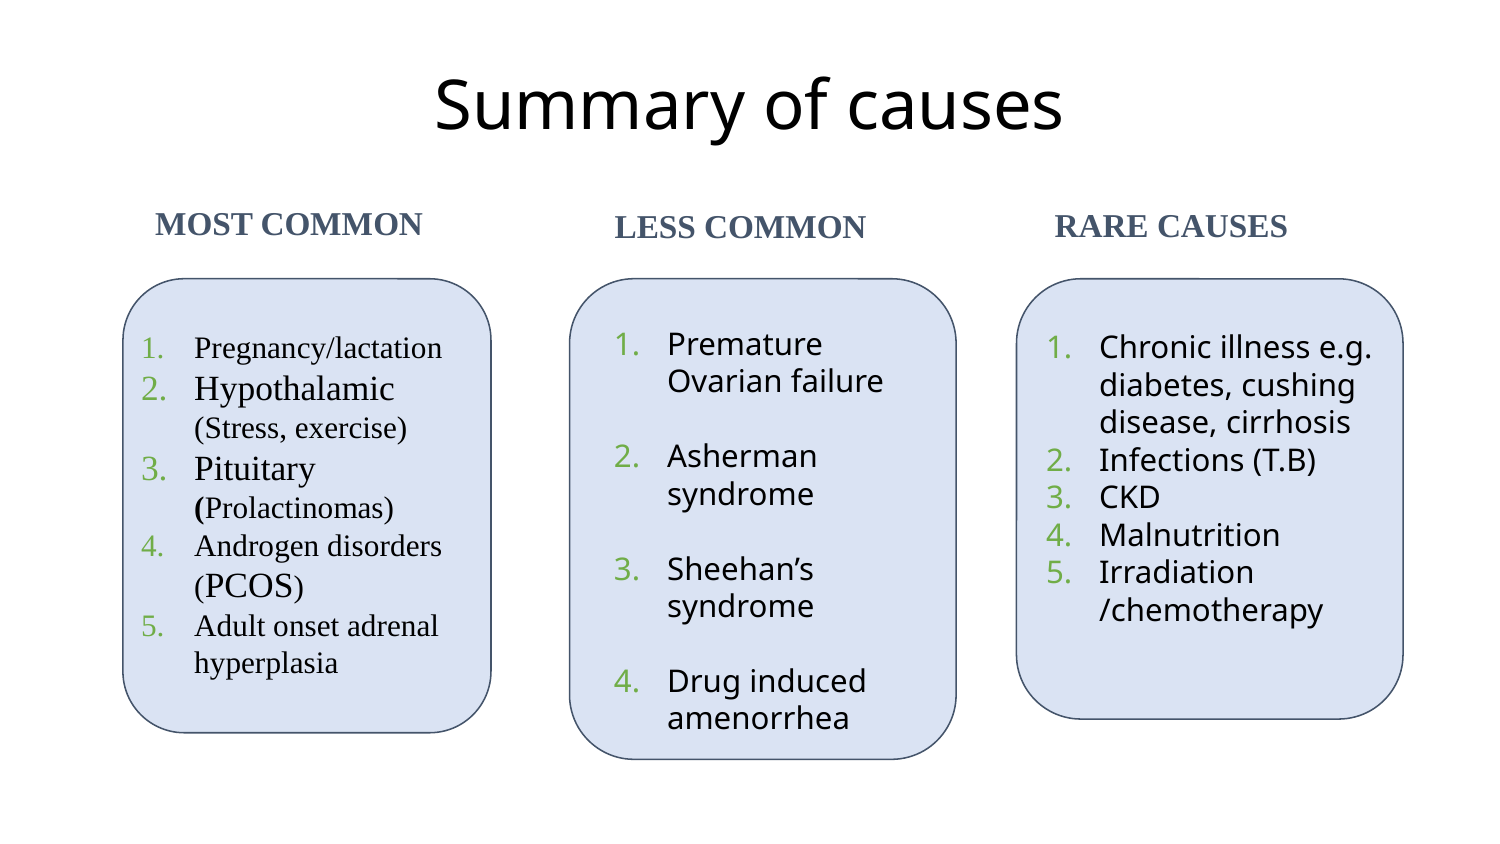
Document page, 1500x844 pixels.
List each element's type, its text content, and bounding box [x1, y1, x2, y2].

text_box [604, 752, 922, 760]
text_box Pregnancy/lactation Hypothalamic (Stress, exercise) Pituitary (Prolactinomas) Androgen disorders (PCOS) Adult onset adrenal hyperplasia [104, 312, 517, 695]
text_box [127, 695, 487, 733]
text_box Premature Ovarian failure Asherman syndrome Sheehan’s syndrome Drug induced amenorrhea [577, 309, 950, 752]
text_box [1016, 313, 1404, 720]
title Summary of causes [118, 60, 1382, 155]
text_box [129, 278, 485, 312]
text_box LESS COMMON [599, 190, 940, 260]
text_box [950, 315, 957, 723]
text_box [1024, 278, 1395, 312]
text_box [569, 313, 577, 725]
text_box [579, 278, 947, 309]
text_box MOST COMMON [140, 187, 500, 258]
text_box RARE CAUSES [1039, 189, 1380, 259]
text_box Chronic illness e.g. diabetes, cushing disease, cirrhosis Infections (T.B) CKD Malnutrition Irradiation /chemotherapy [1009, 312, 1396, 643]
